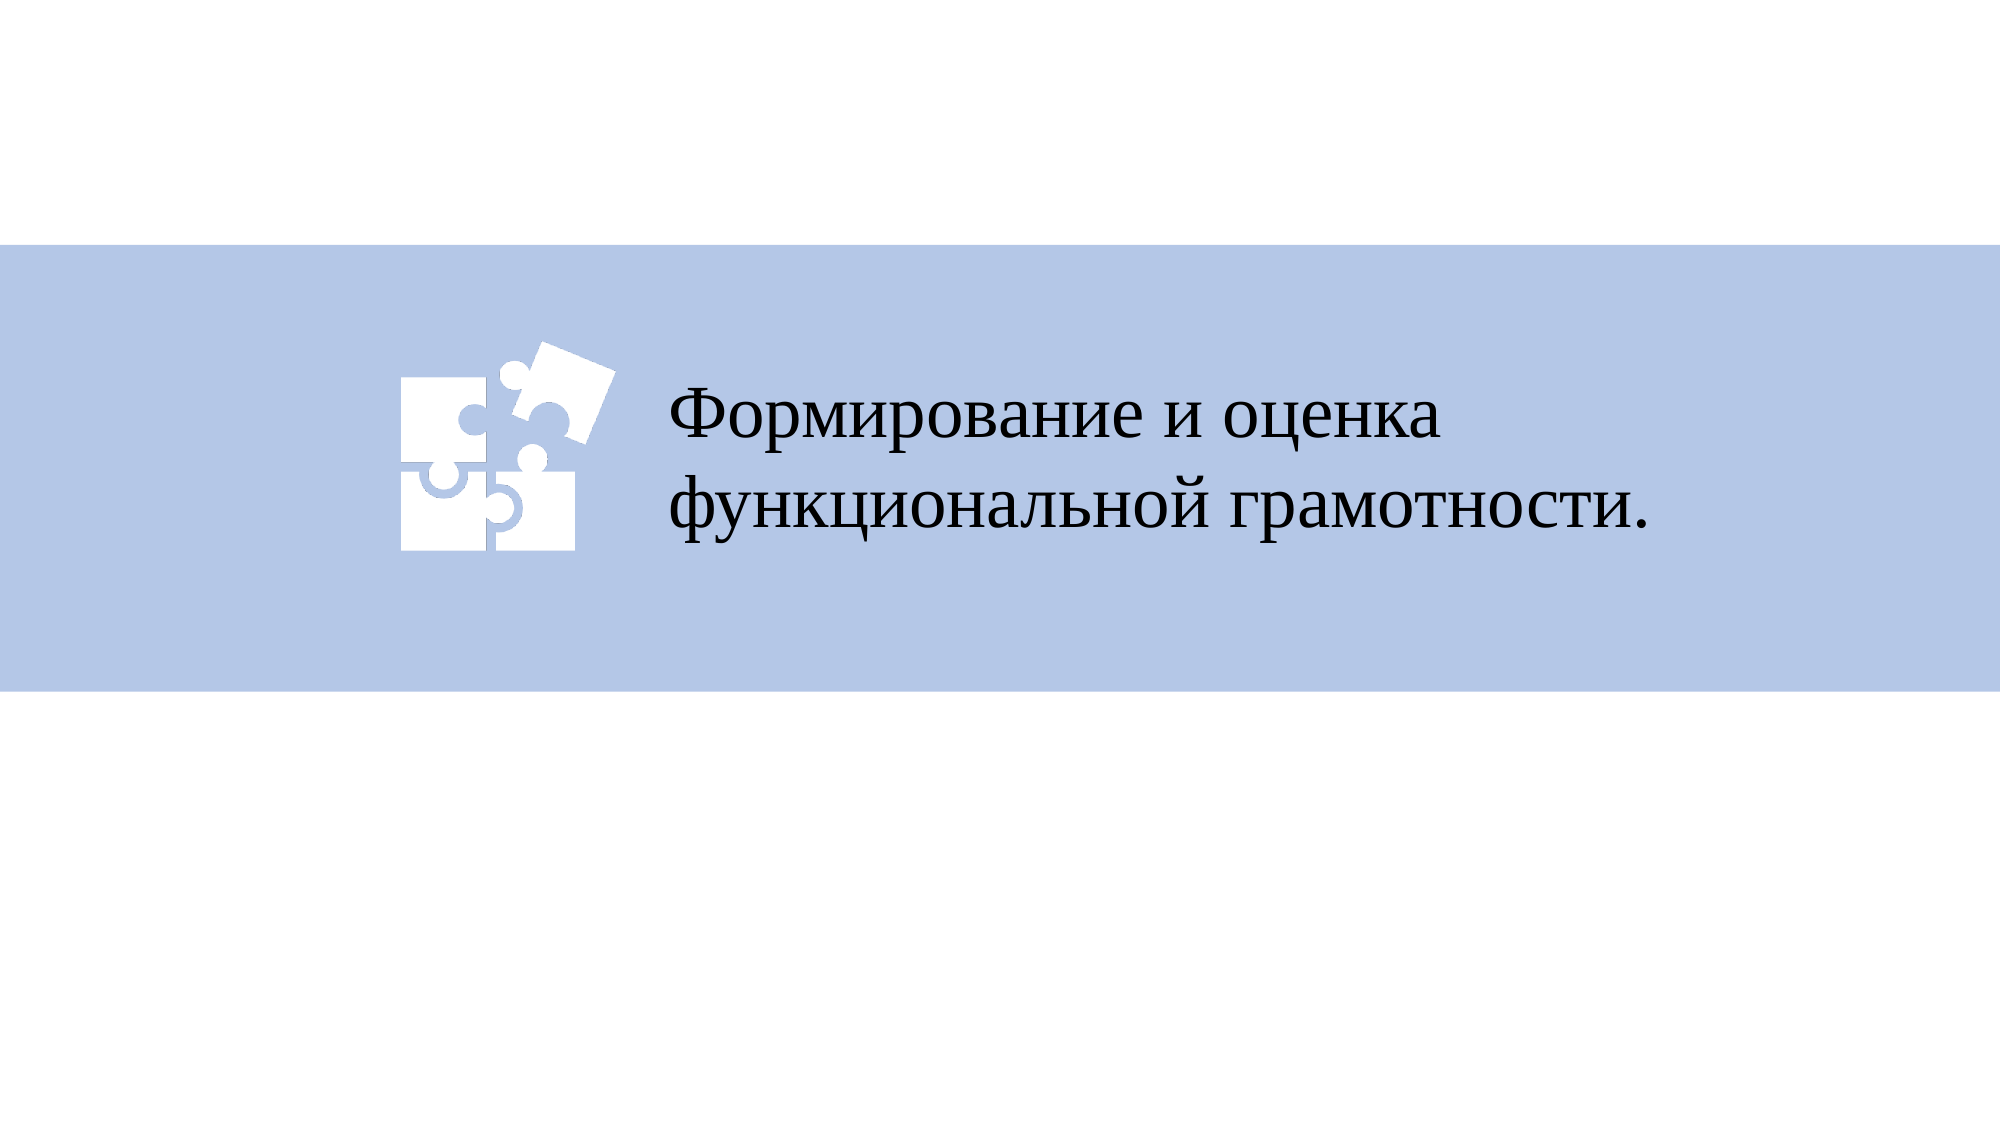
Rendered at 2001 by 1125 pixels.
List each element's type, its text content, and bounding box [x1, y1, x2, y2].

picture [361, 301, 654, 593]
text_box [0, 244, 2000, 693]
text_box Формирование и оценка функциональной грамотности. [653, 354, 1707, 595]
